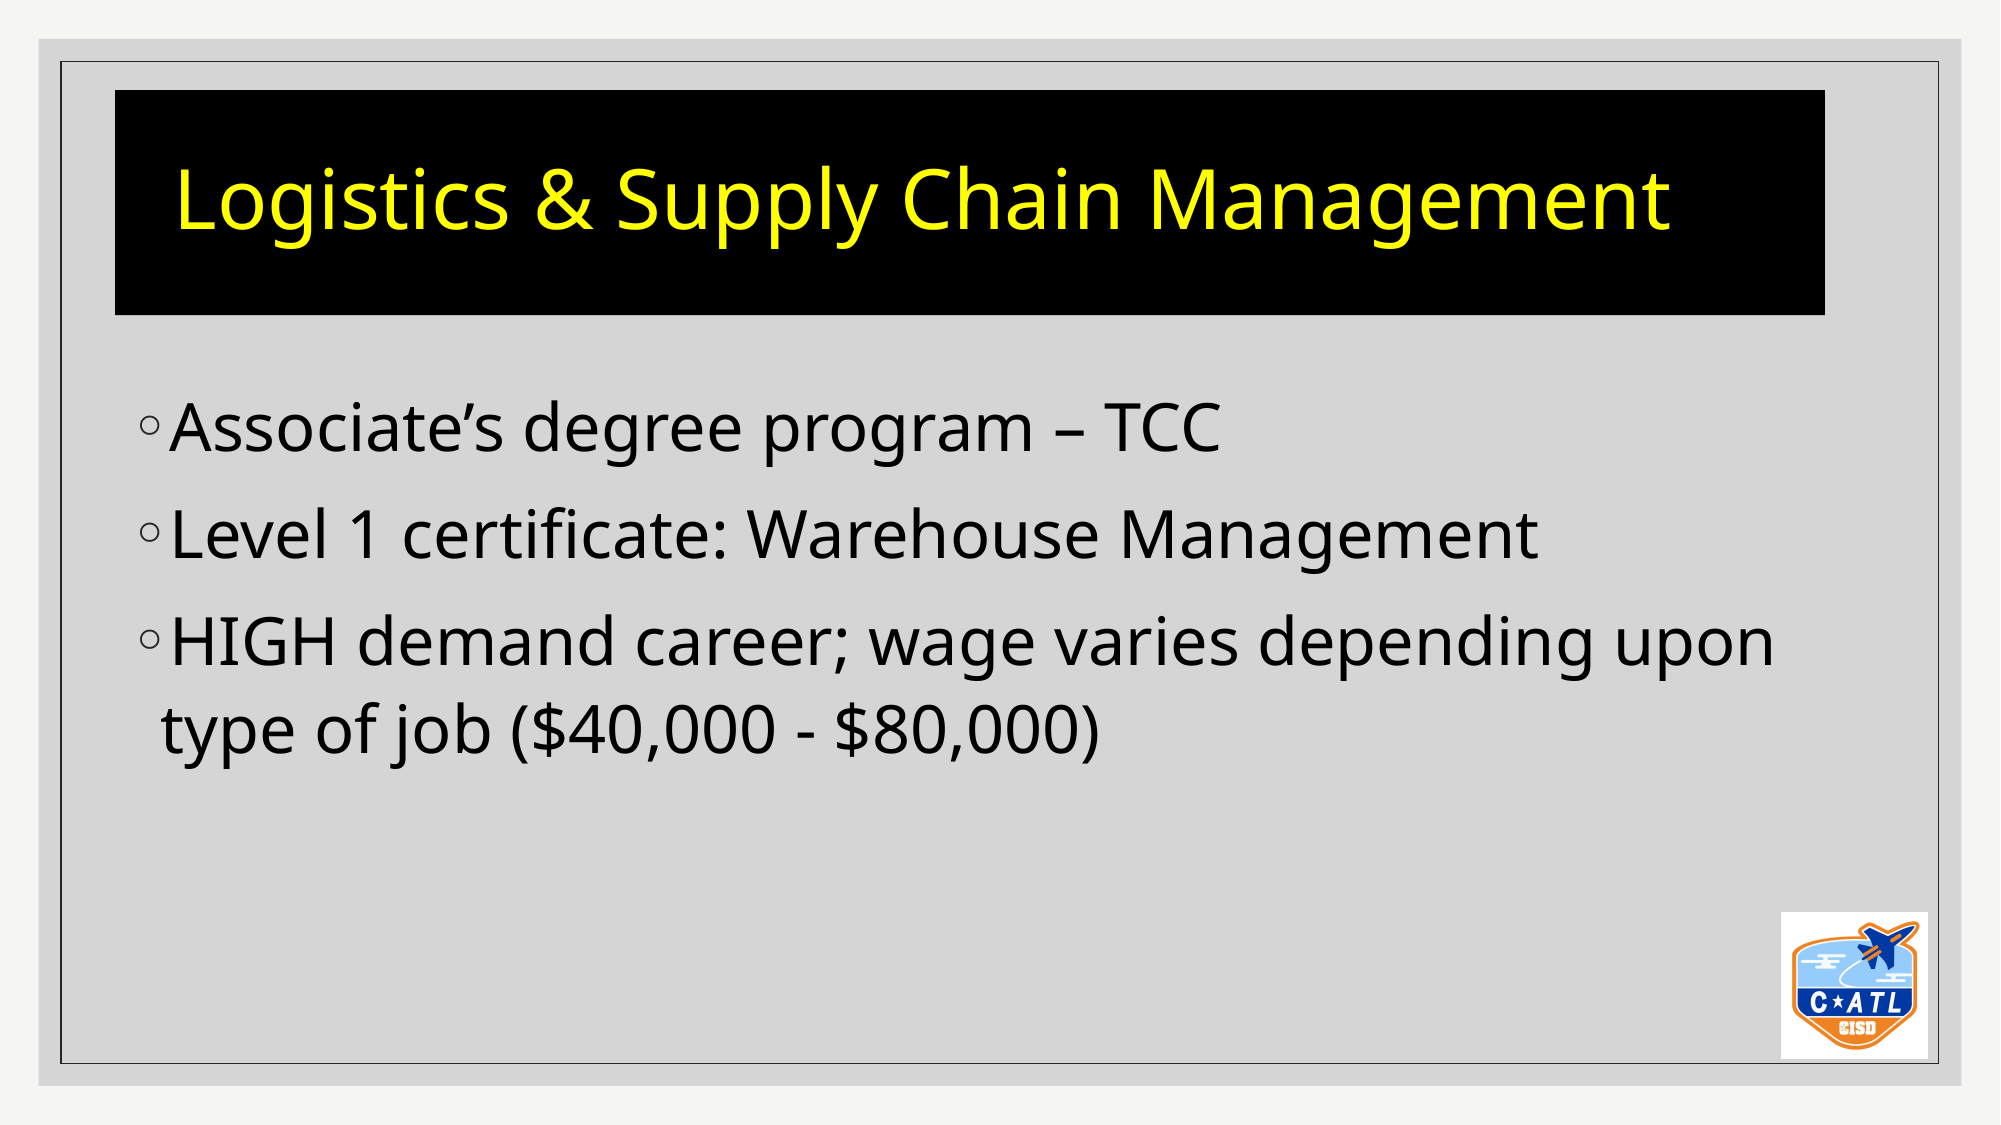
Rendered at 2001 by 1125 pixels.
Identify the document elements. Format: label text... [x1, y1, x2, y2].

list Associate’s degree program – TCC Level 1 certificate: Warehouse Management HIGH demand career; wage varies depending upon type of job ($40,000 - $80,000) [115, 369, 1825, 1035]
title Logistics & Supply Chain Management [115, 90, 1825, 316]
picture [1781, 912, 1928, 1059]
